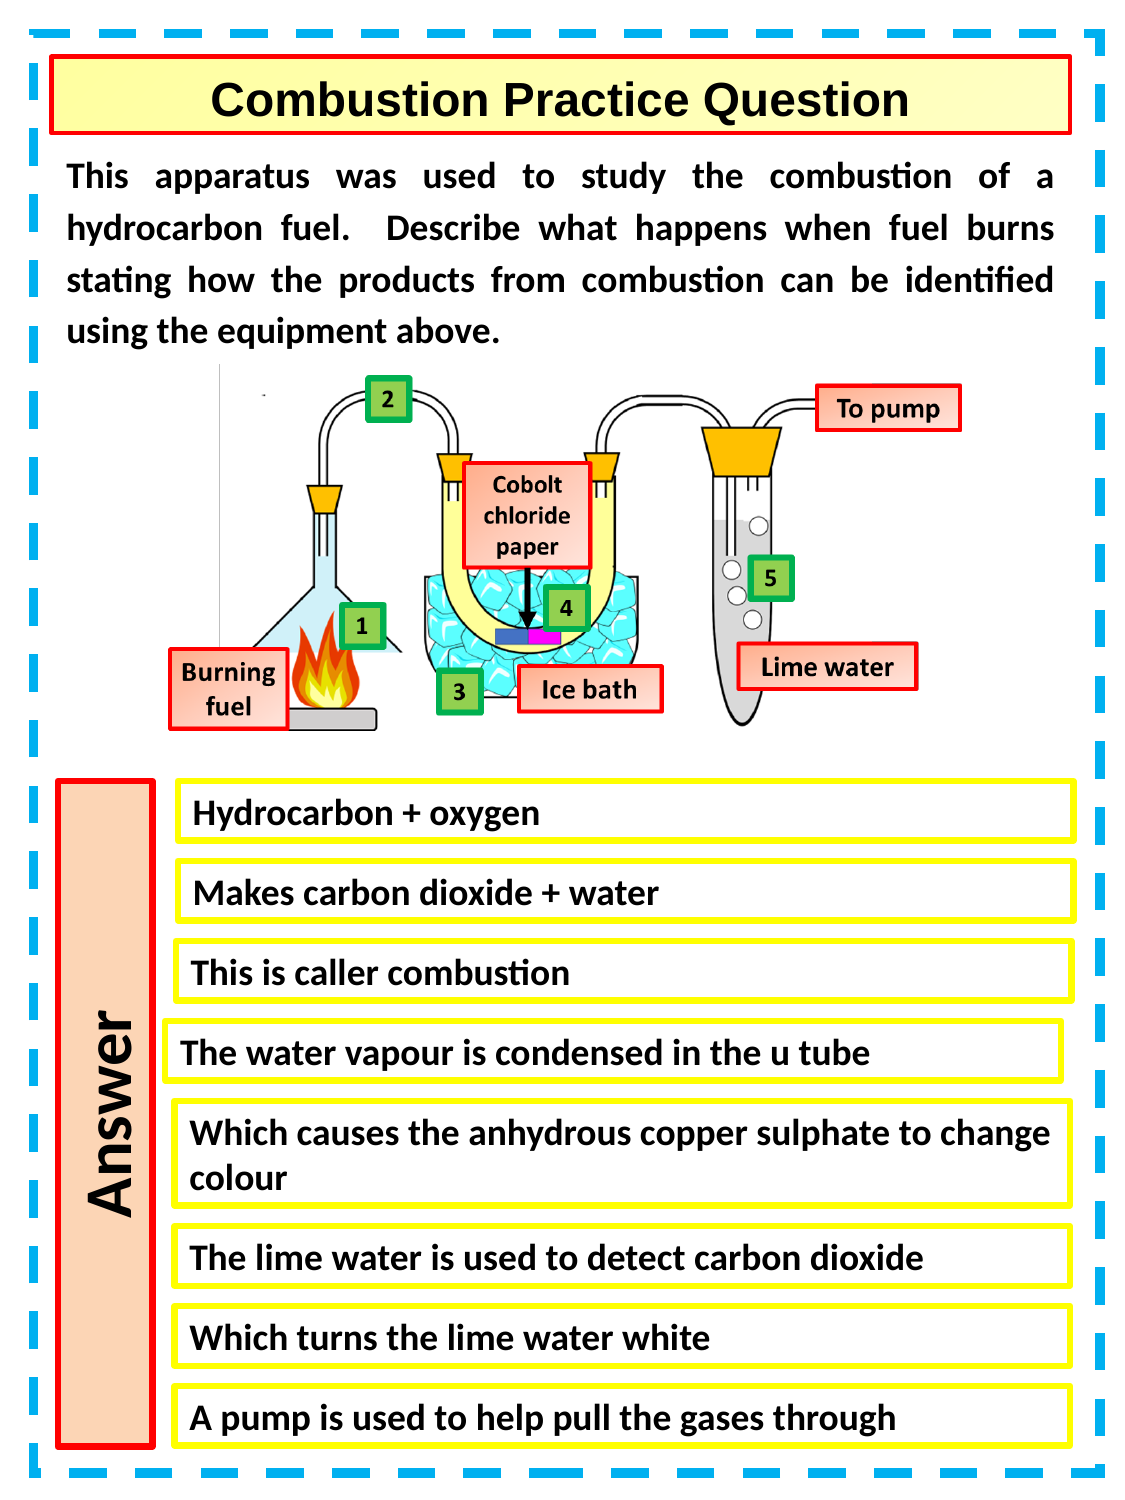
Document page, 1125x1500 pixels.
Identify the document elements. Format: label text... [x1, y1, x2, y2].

text_box Combustion Practice Question [51, 56, 1071, 133]
text_box The lime water is used to detect carbon dioxide [174, 1226, 1071, 1286]
text_box The water vapour is condensed in the u tube [165, 1020, 1061, 1081]
picture [163, 364, 962, 740]
text_box Which causes the anhydrous copper sulphate to change colour [174, 1100, 1071, 1206]
text_box Hydrocarbon + oxygen [177, 780, 1074, 841]
text_box This apparatus was used to study the combustion of a hydrocarbon fuel. Describe what happens when fuel burns stating how the products from combustion can be identified using the equipment above. [51, 136, 1071, 450]
text_box This is caller combustion [175, 940, 1072, 1001]
text_box Makes carbon dioxide + water [177, 860, 1074, 921]
text_box Answer [57, 781, 153, 1447]
text_box [33, 33, 1101, 1474]
text_box Which turns the lime water white [174, 1306, 1071, 1366]
text_box A pump is used to help pull the gases through [174, 1385, 1071, 1446]
